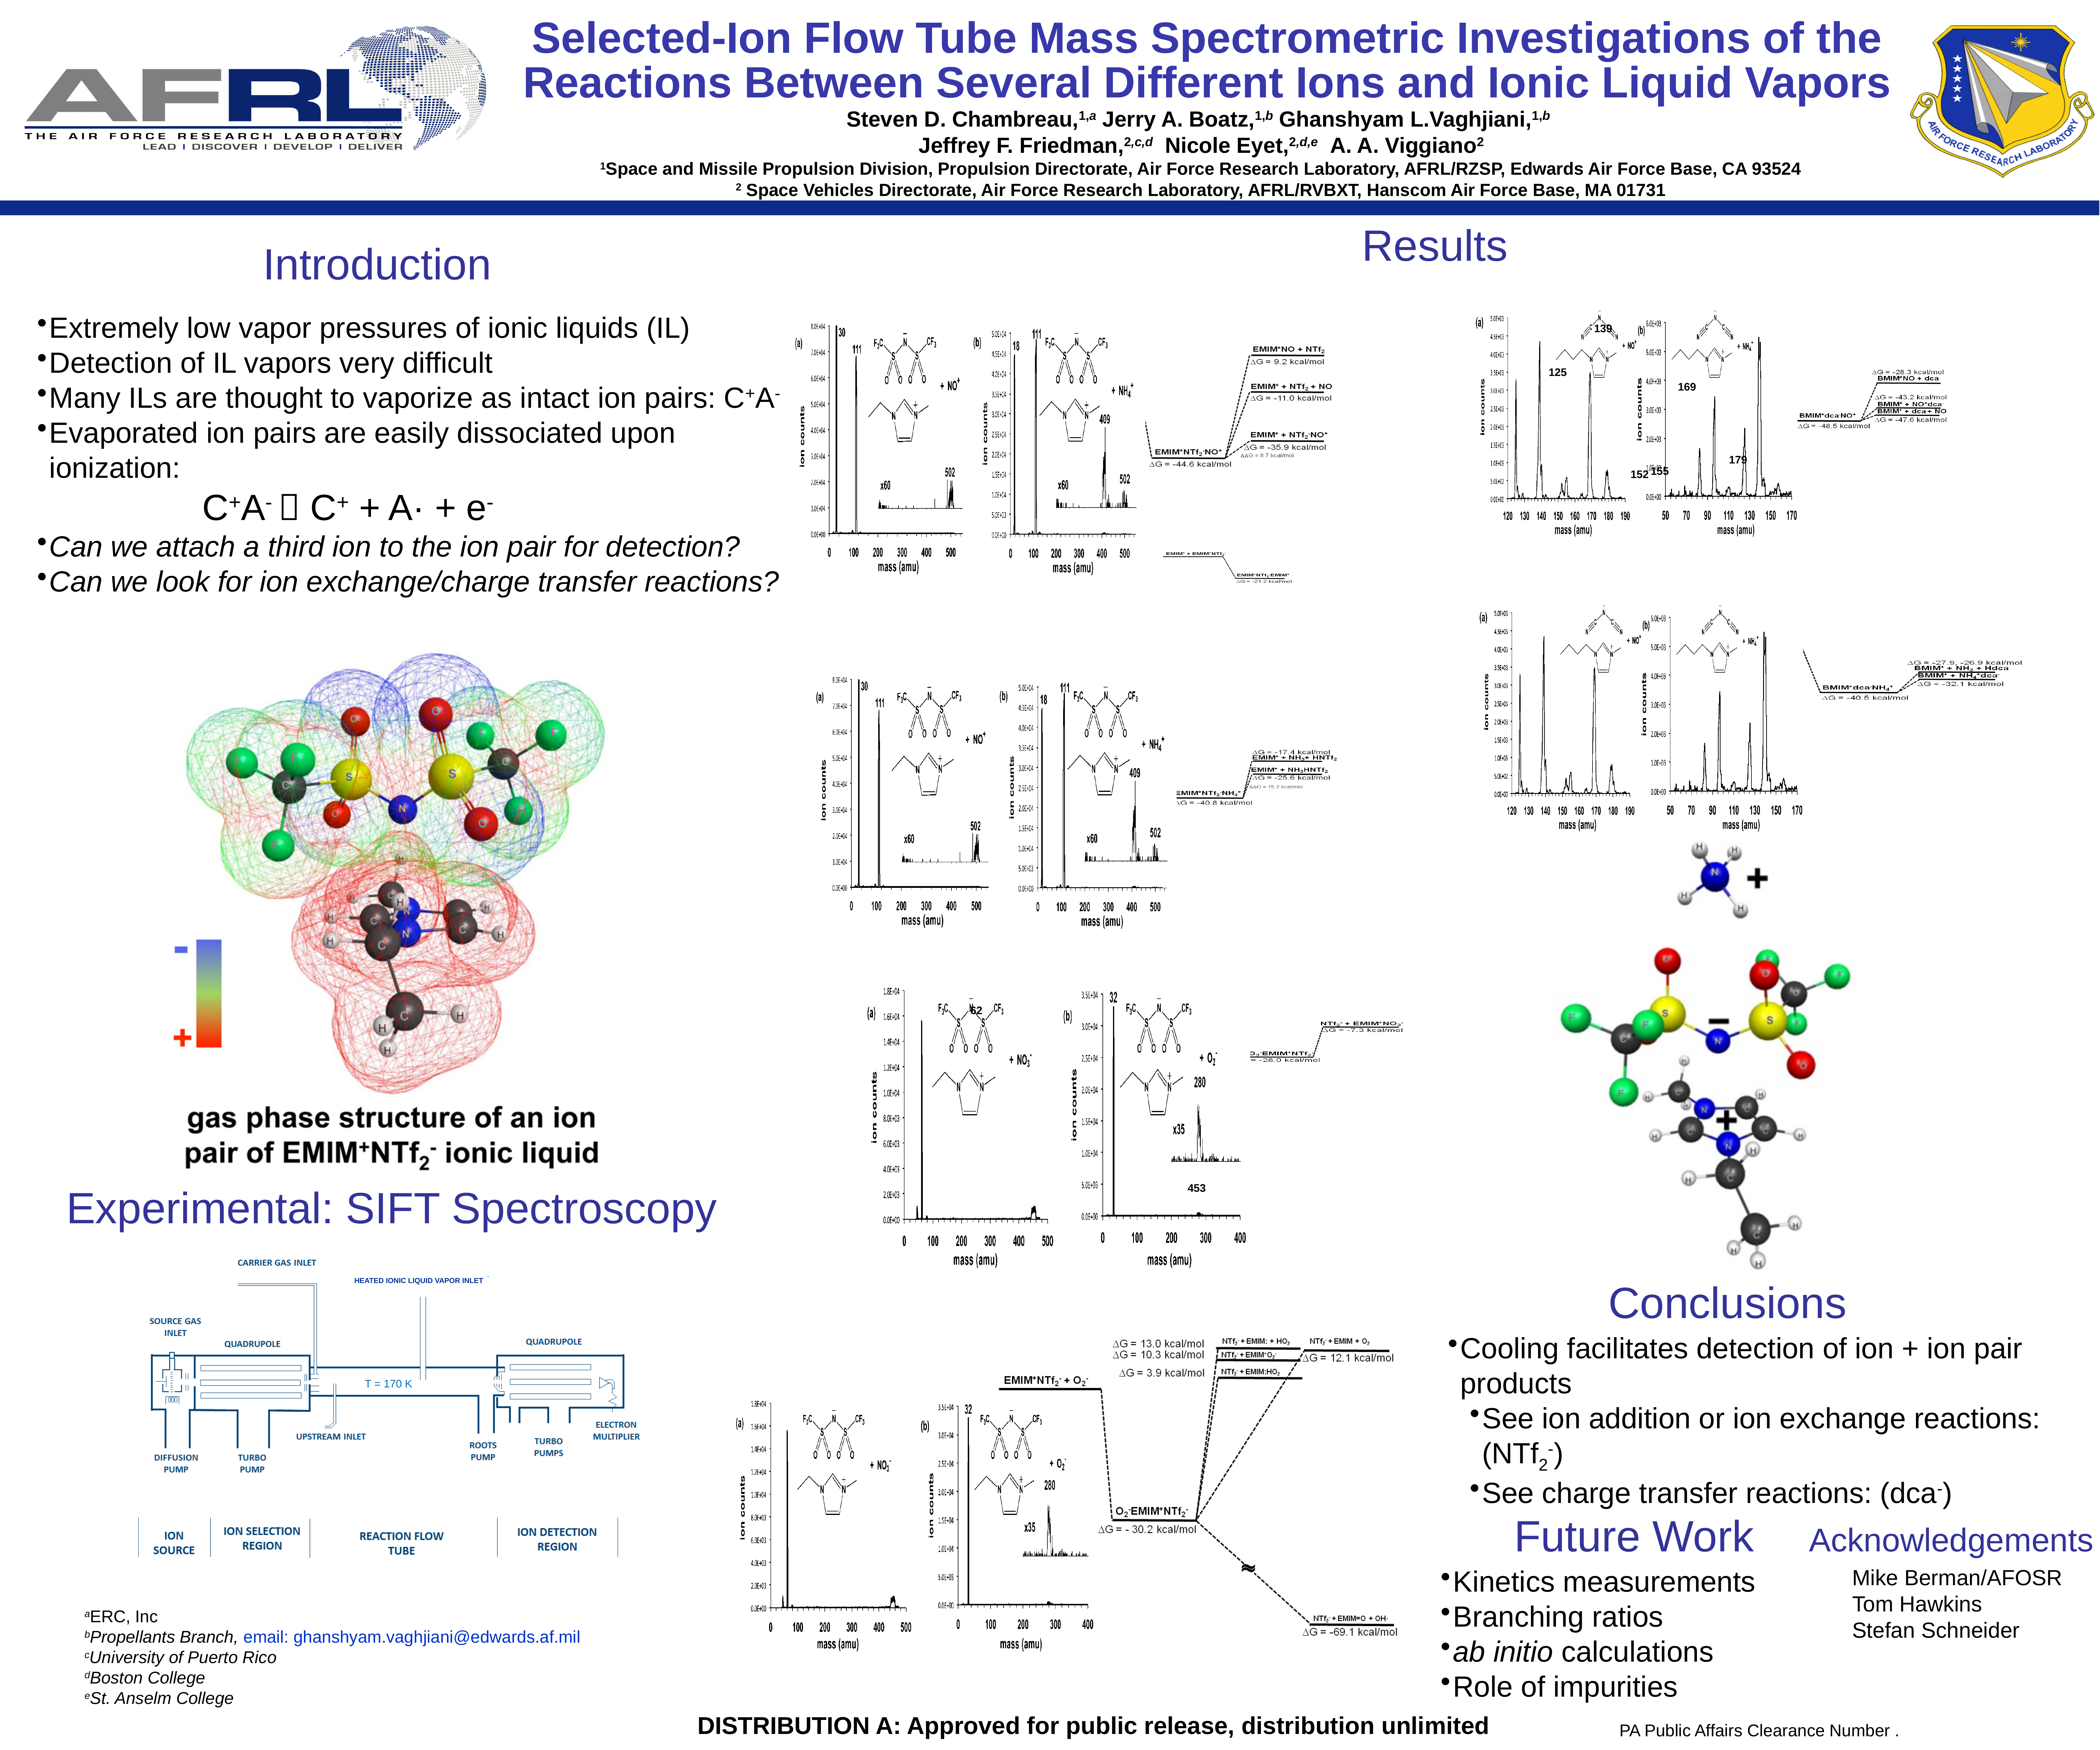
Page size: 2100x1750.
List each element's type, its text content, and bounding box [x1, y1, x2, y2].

text_box aERC, Inc bPropellants Branch, email: ghanshyam.vaghjiani@edwards.af.mil cUniversity of Puerto Rico dBoston College eSt. Anselm College [80, 1603, 696, 1750]
text_box Cooling facilitates detection of ion + ion pair products See ion addition or ion exchange reactions: (NTf2-) See charge transfer reactions: (dca-) [1444, 1327, 2045, 1511]
text_box Experimental: SIFT Spectroscopy [62, 1177, 722, 1235]
picture [131, 645, 664, 1178]
picture [791, 265, 1410, 580]
picture [1929, 25, 2094, 178]
picture [1152, 502, 1409, 616]
text_box Future Work [1510, 1511, 1758, 1560]
text_box PA Public Affairs Clearance Number . [1615, 1717, 2100, 1750]
text_box Kinetics measurements Branching ratios ab initio calculations Role of impurities [1436, 1560, 2053, 1705]
picture [733, 1323, 1418, 1656]
text_box Selected-Ion Flow Tube Mass Spectrometric Investigations of the Reactions Between Several Different Ions and Ionic Liquid Vapors [487, 14, 1929, 102]
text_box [1465, 601, 1803, 833]
text_box [1746, 1705, 1755, 1706]
text_box [58, 262, 675, 307]
picture [1691, 576, 2089, 751]
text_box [1473, 306, 1798, 538]
text_box Steven D. Chambreau,1,a Jerry A. Boatz,1,b Ghanshyam L.Vaghjiani,1,b Jeffrey F. Friedman,2,c,d Nicole Eyet,2,d,e A. A. Viggiano2 1Space and Missile Propulsion Division, Propulsion Directorate, Air Force Research Laboratory, AFRL/RZSP, Edwards Air Force Base, CA 93524 2 Space Vehicles Directorate, Air Force Research Laboratory, AFRL/RVBXT, Hanscom Air Force Base, MA 01731 [474, 102, 1929, 202]
picture [812, 650, 1422, 934]
text_box Introduction [258, 234, 496, 262]
picture [24, 26, 486, 150]
text_box Results [1357, 215, 1512, 272]
text_box Extremely low vapor pressures of ionic liquids (IL) Detection of IL vapors very difficult Many ILs are thought to vaporize as intact ion pairs: C+A- Evaporated ion pairs are easily dissociated upon ionization: C+A-  C+ + A· + e- Can we attach a third ion to the ion pair for detection? Can we look for ion exchange/charge transfer reactions? [33, 307, 799, 600]
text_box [138, 1254, 653, 1566]
text_box Conclusions [1604, 1275, 1851, 1327]
text_box Acknowledgements [1805, 1516, 2098, 1560]
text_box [864, 978, 1250, 1273]
text_box Mike Berman/AFOSR Tom Hawkins Stefan Schneider [2053, 1561, 2067, 1644]
picture [1691, 286, 2024, 473]
picture [1115, 835, 1943, 1273]
